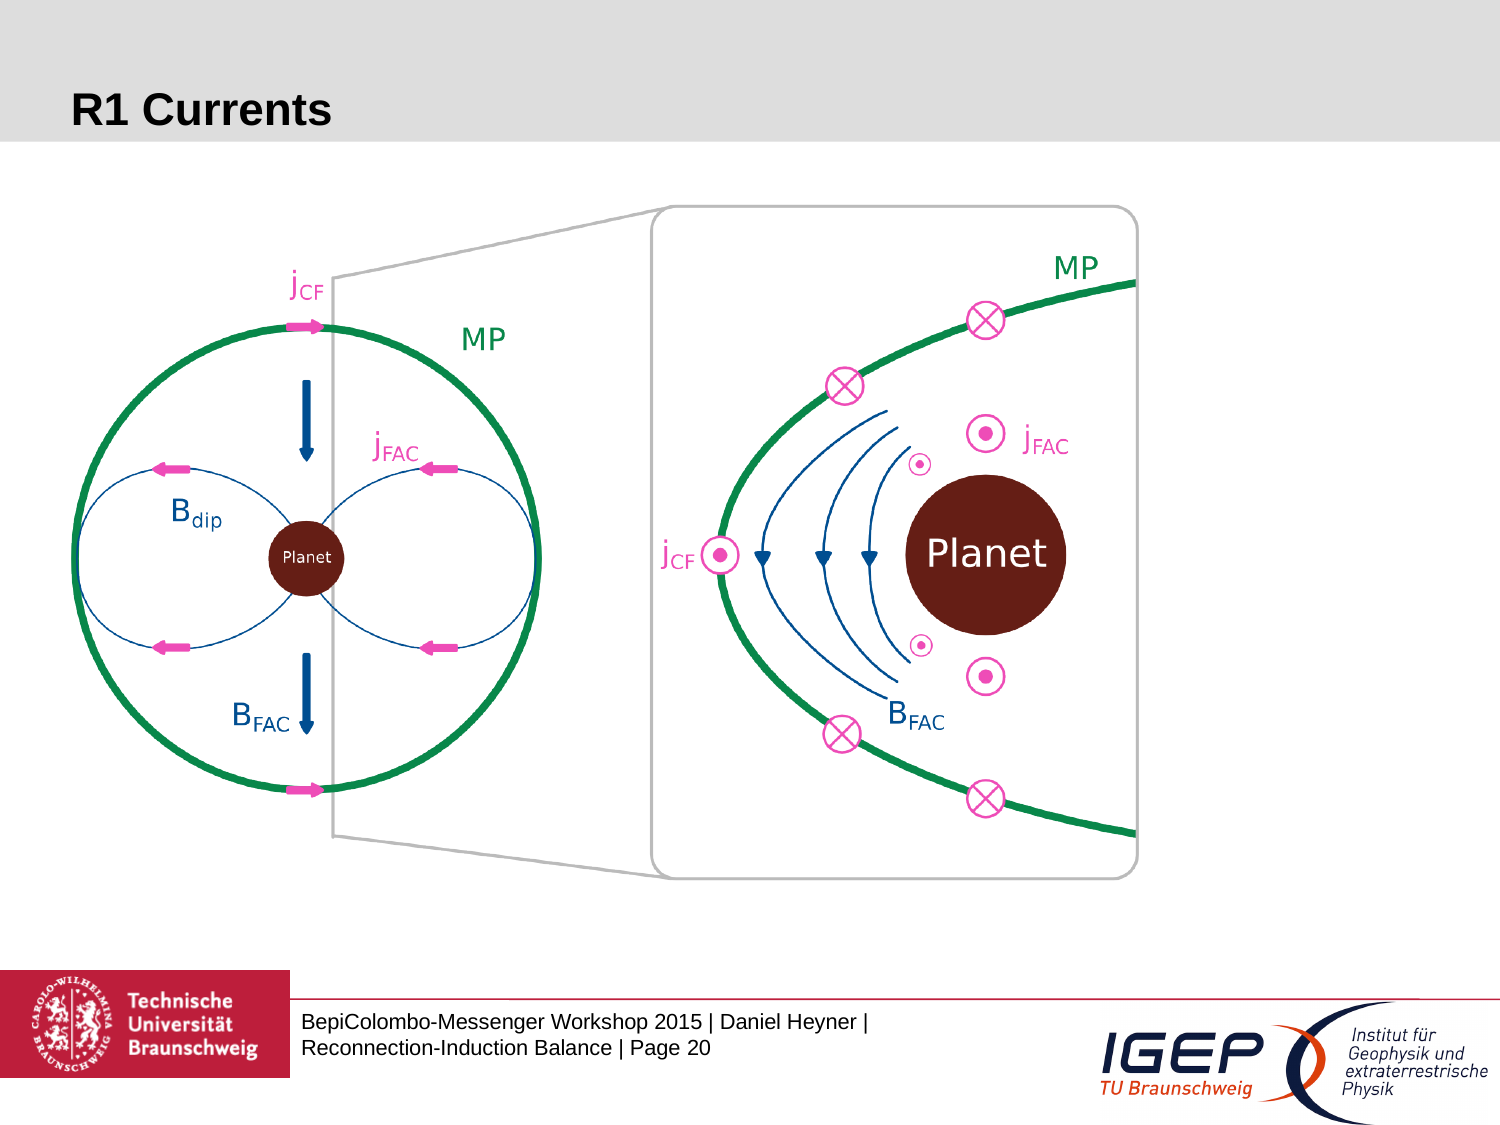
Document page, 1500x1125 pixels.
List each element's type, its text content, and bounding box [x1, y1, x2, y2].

picture [1100, 1001, 1488, 1125]
title R1 Currents [70, 17, 1445, 135]
picture [0, 970, 290, 1078]
picture [49, 162, 1146, 938]
